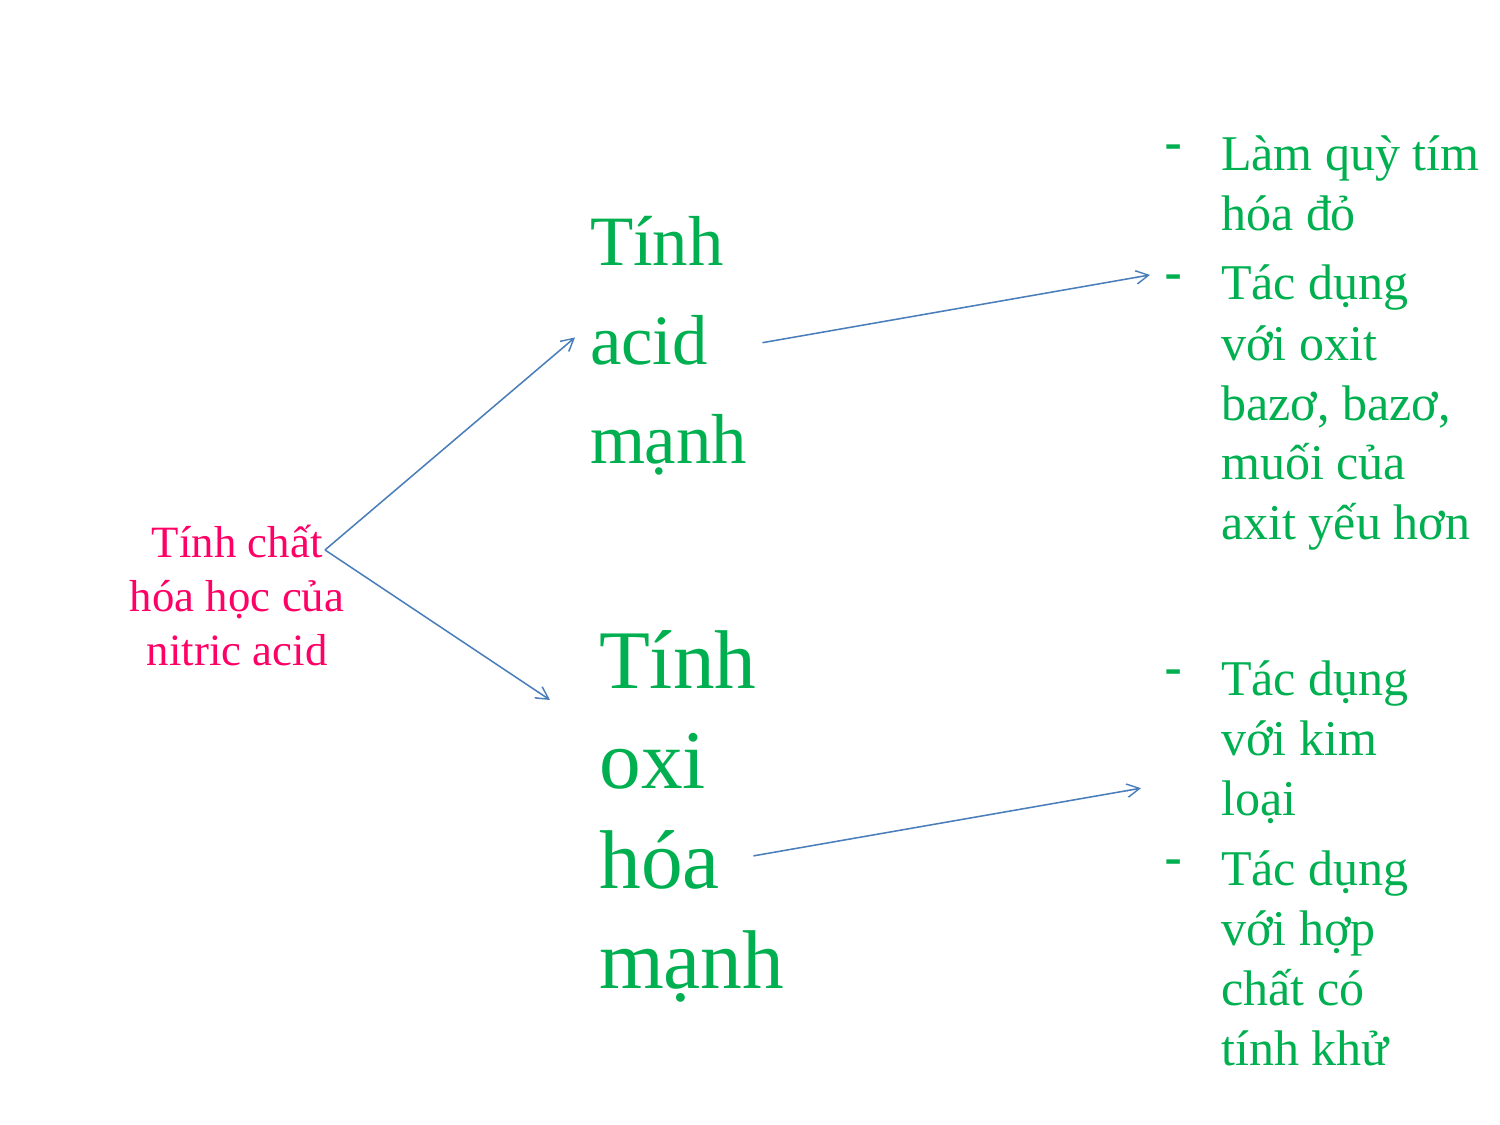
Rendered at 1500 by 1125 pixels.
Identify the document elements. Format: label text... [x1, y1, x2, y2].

text_box Tác dụng với kim loại Tác dụng với hợp chất có tính khử [1149, 637, 1425, 938]
title Tính chất hóa học của nitric acid [112, 500, 319, 688]
text_box Tính oxi hóa mạnh [584, 597, 822, 898]
text_box Làm quỳ tím hóa đỏ Tác dụng với oxit bazơ, bazơ, muối của axit yếu hơn [1149, 112, 1500, 413]
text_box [324, 549, 551, 701]
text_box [762, 274, 1151, 343]
list Tính acid mạnh [575, 187, 988, 488]
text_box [324, 337, 576, 551]
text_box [753, 787, 1142, 857]
